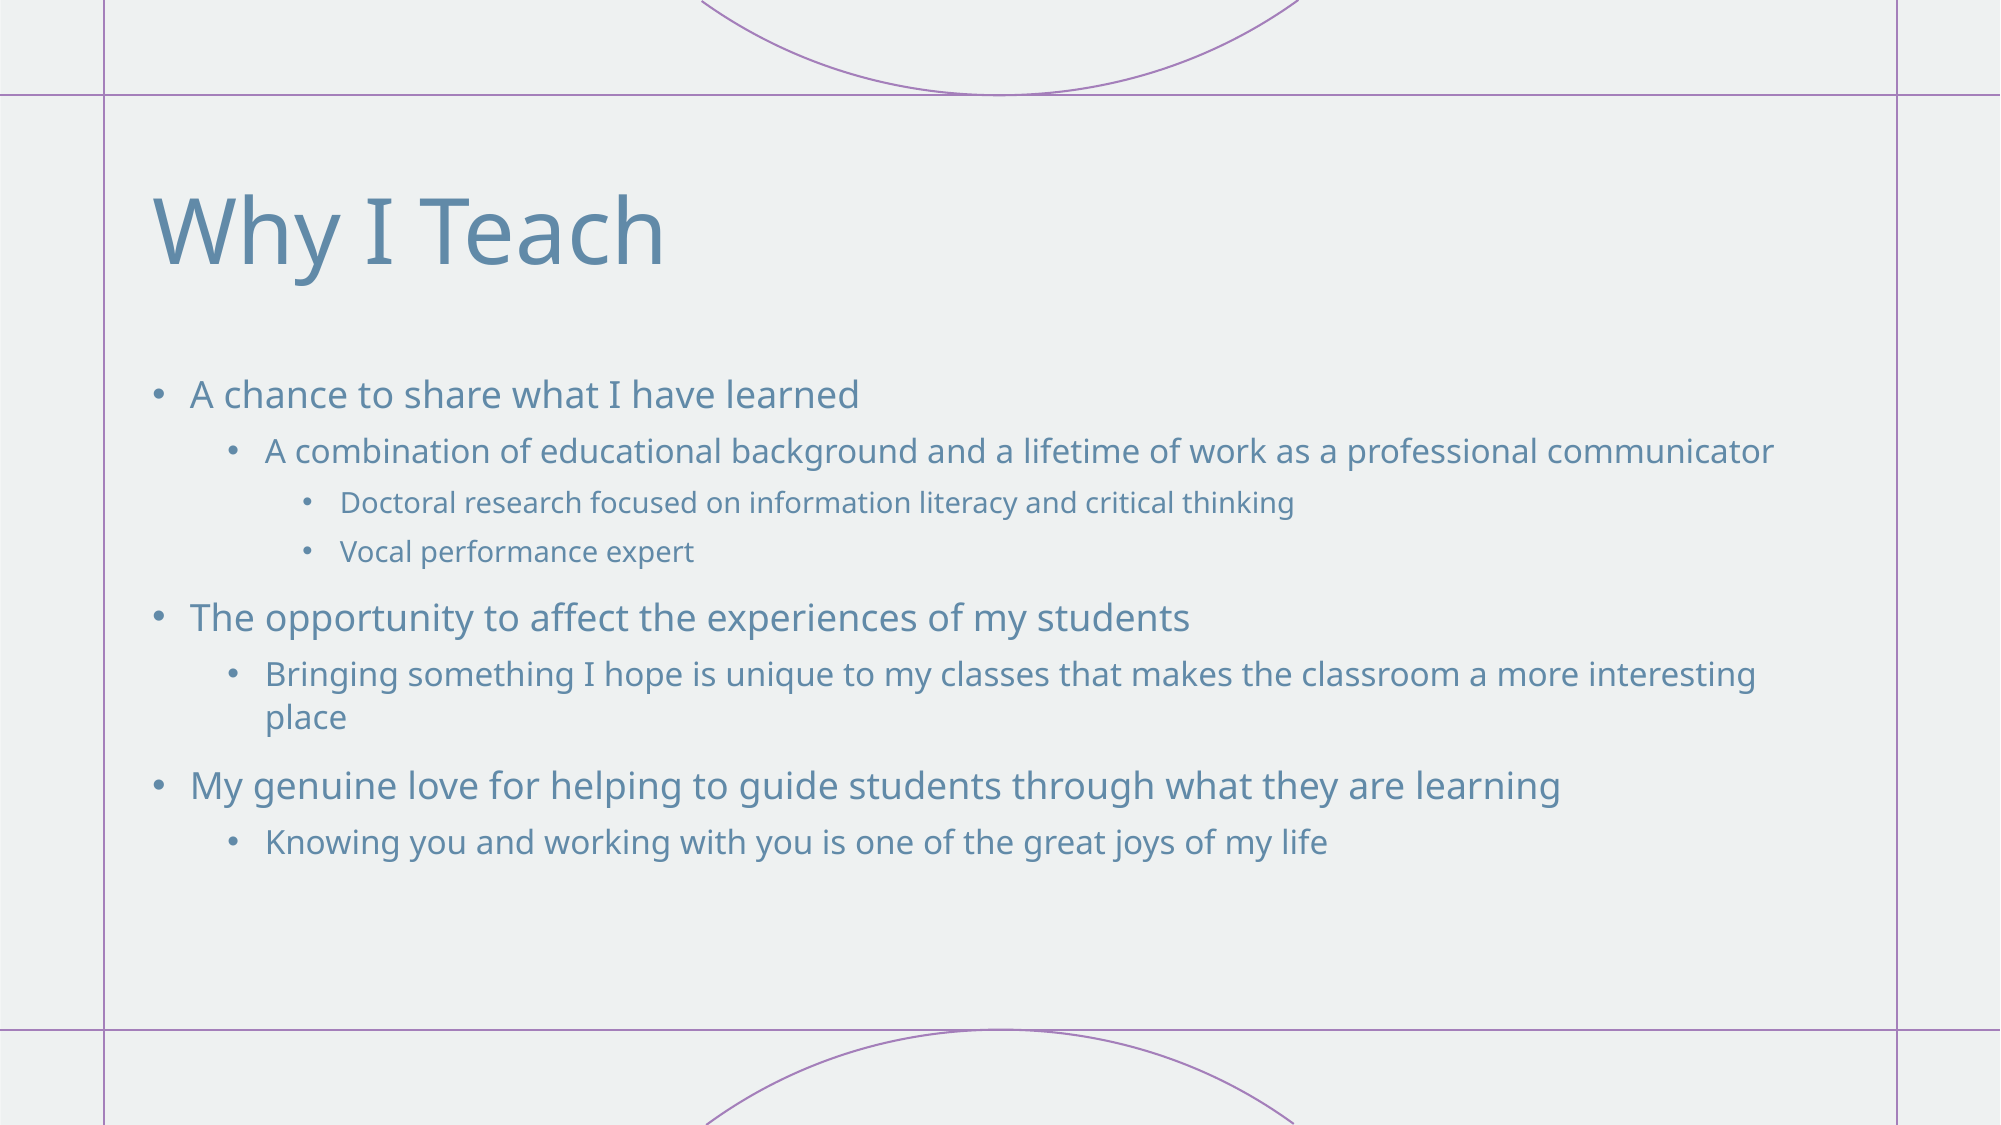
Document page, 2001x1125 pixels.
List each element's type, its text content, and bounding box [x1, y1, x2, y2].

title Why I Teach [137, 119, 1863, 337]
list A chance to share what I have learned A combination of educational background and a lifetime of work as a professional communicator Doctoral research focused on information literacy and critical thinking Vocal performance expert The opportunity to affect the experiences of my students Bringing something I hope is unique to my classes that makes the classroom a more interesting place My genuine love for helping to guide students through what they are learning Knowing you and working with you is one of the great joys of my life [137, 359, 1863, 987]
